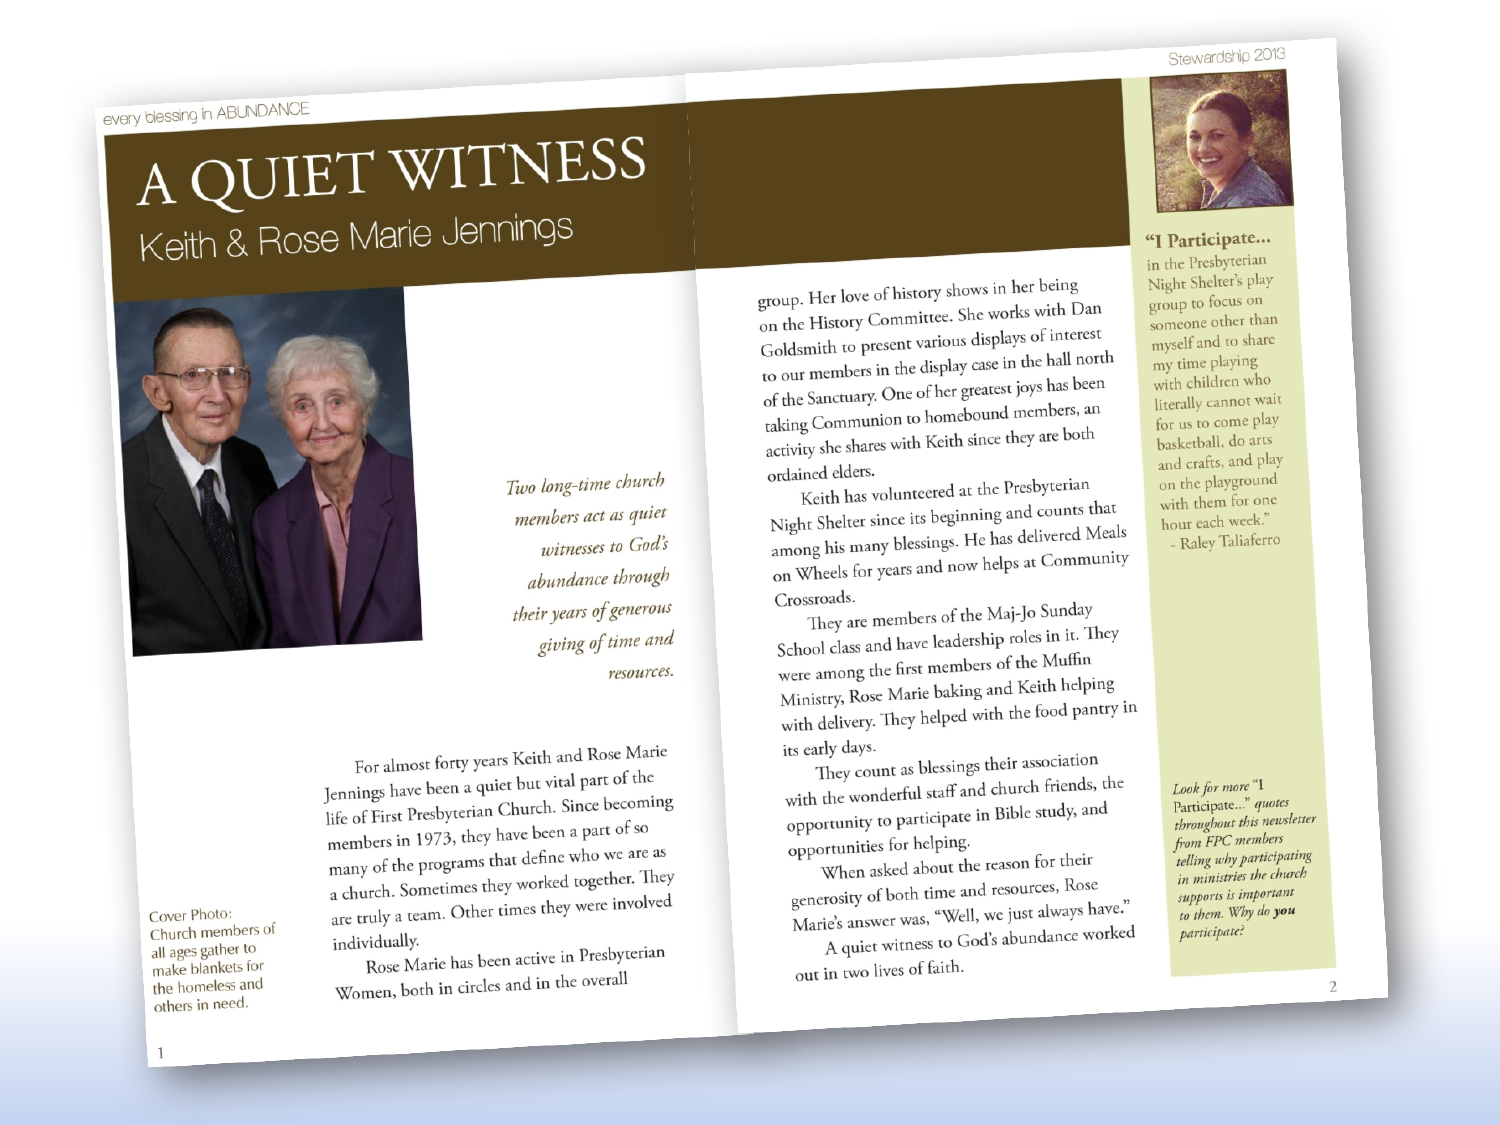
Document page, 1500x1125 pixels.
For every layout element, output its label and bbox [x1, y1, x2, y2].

picture [95, 39, 1388, 1066]
